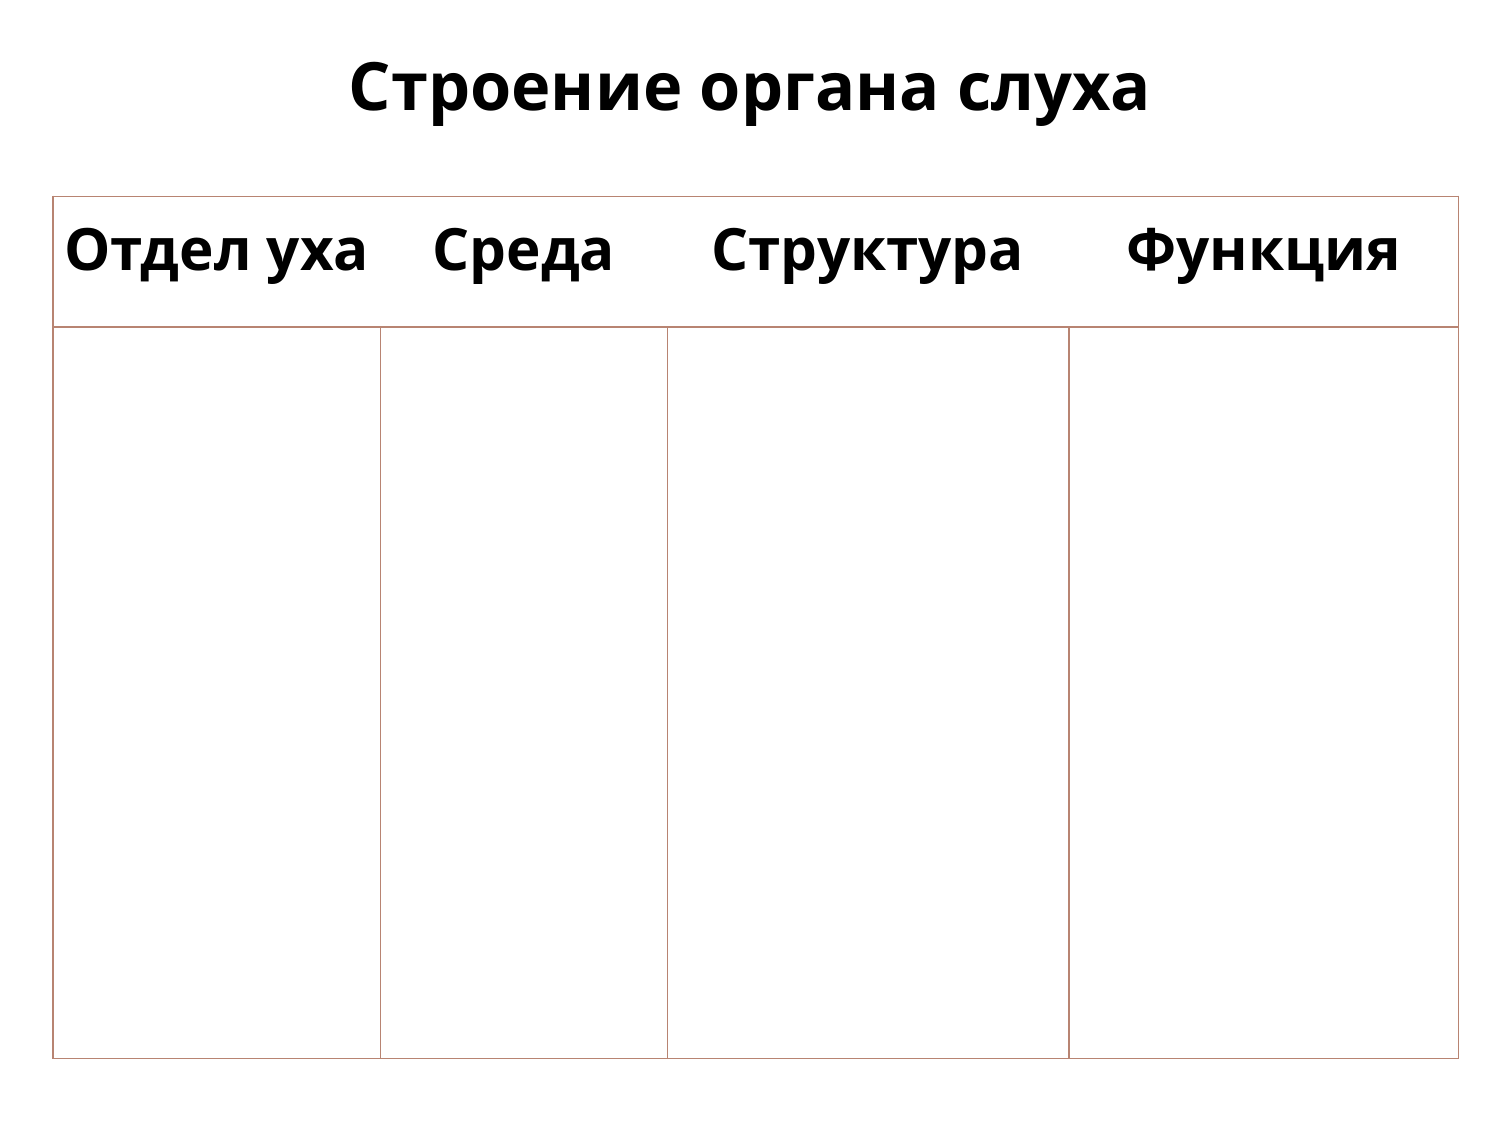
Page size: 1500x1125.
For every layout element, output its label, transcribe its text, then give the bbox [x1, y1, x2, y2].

table_header Структура [667, 197, 1069, 326]
table_cell [381, 328, 667, 1058]
table_cell [1070, 328, 1458, 1058]
table_header Функция [1069, 197, 1458, 326]
table_cell [668, 328, 1068, 1058]
table_cell [54, 328, 380, 1058]
table_header Отдел уха [54, 197, 380, 326]
table_header Среда [380, 197, 667, 326]
title Строение органа слуха [75, 24, 1425, 138]
